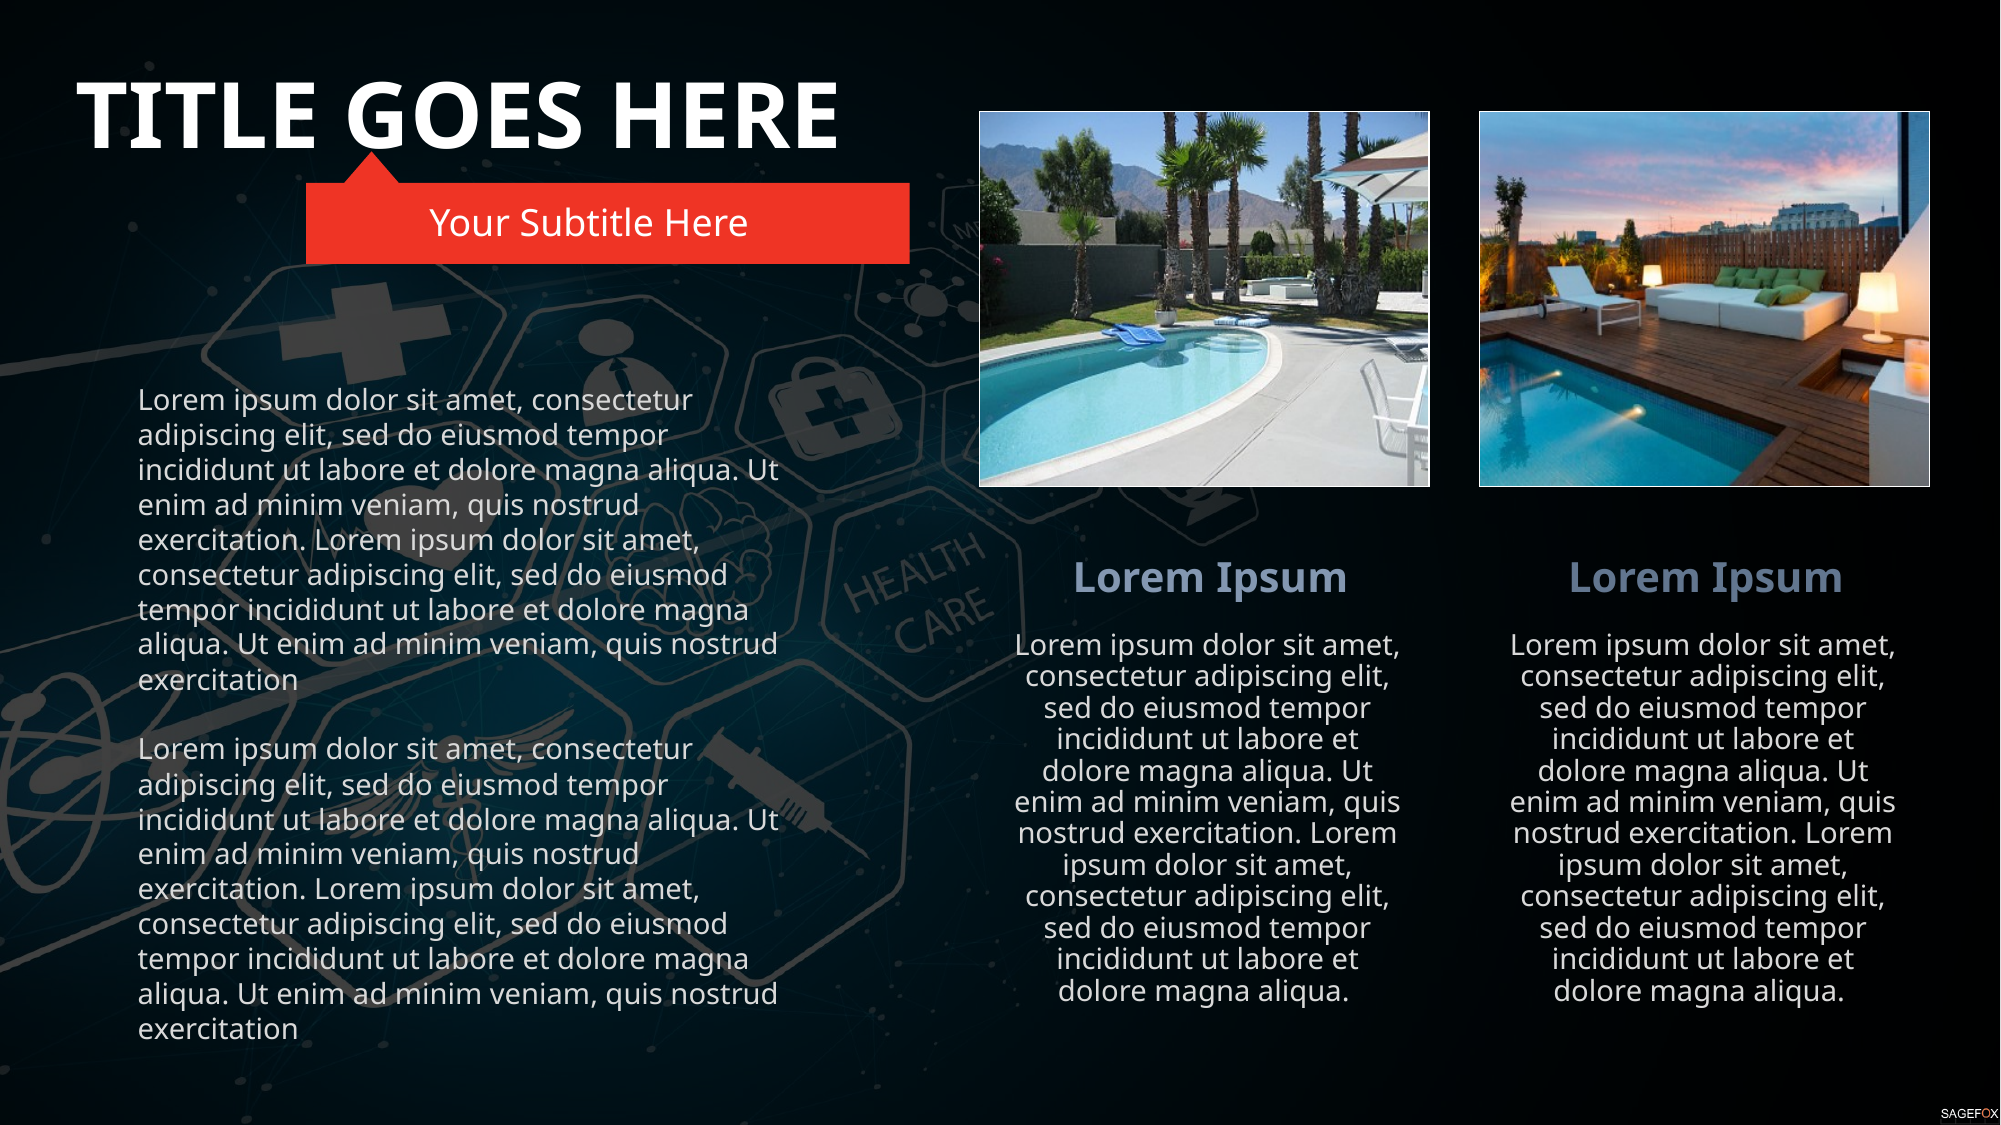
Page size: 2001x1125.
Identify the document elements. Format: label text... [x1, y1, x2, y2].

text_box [1013, 543, 1404, 1006]
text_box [306, 151, 910, 264]
picture [0, 0, 2001, 1125]
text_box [1509, 543, 1900, 1006]
text_box [978, 110, 1430, 487]
text_box TITLE GOES HERE [60, 49, 965, 175]
text_box Lorem ipsum dolor sit amet, consectetur adipiscing elit, sed do eiusmod tempor incididunt ut labore et dolore magna aliqua. Ut enim ad minim veniam, quis nostrud exercitation. Lorem ipsum dolor sit amet, consectetur adipiscing elit, sed do eiusmod tempor incididunt ut labore et dolore magna aliqua. Ut enim ad minim veniam, quis nostrud exercitation Lorem ipsum dolor sit amet, consectetur adipiscing elit, sed do eiusmod tempor incididunt ut labore et dolore magna aliqua. Ut enim ad minim veniam, quis nostrud exercitation. Lorem ipsum dolor sit amet, consectetur adipiscing elit, sed do eiusmod tempor incididunt ut labore et dolore magna aliqua. Ut enim ad minim veniam, quis nostrud exercitation [122, 373, 798, 1125]
text_box [1478, 110, 1930, 487]
